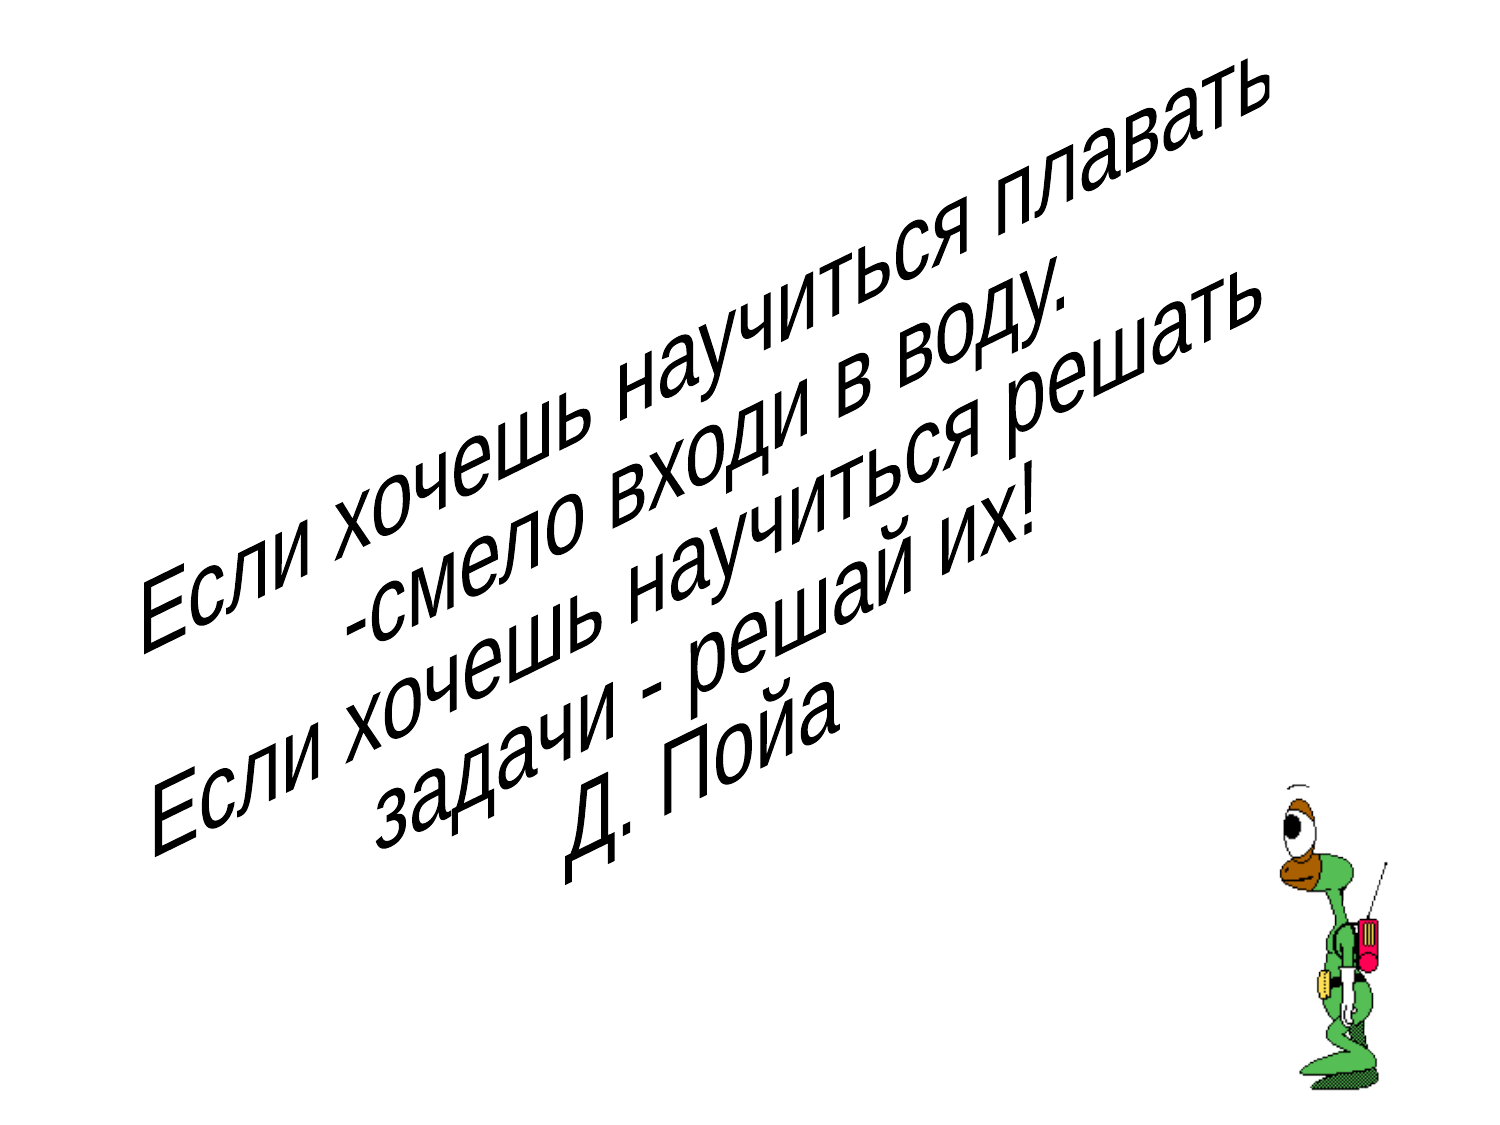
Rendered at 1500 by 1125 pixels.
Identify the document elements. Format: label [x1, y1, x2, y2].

picture [1249, 774, 1427, 1093]
